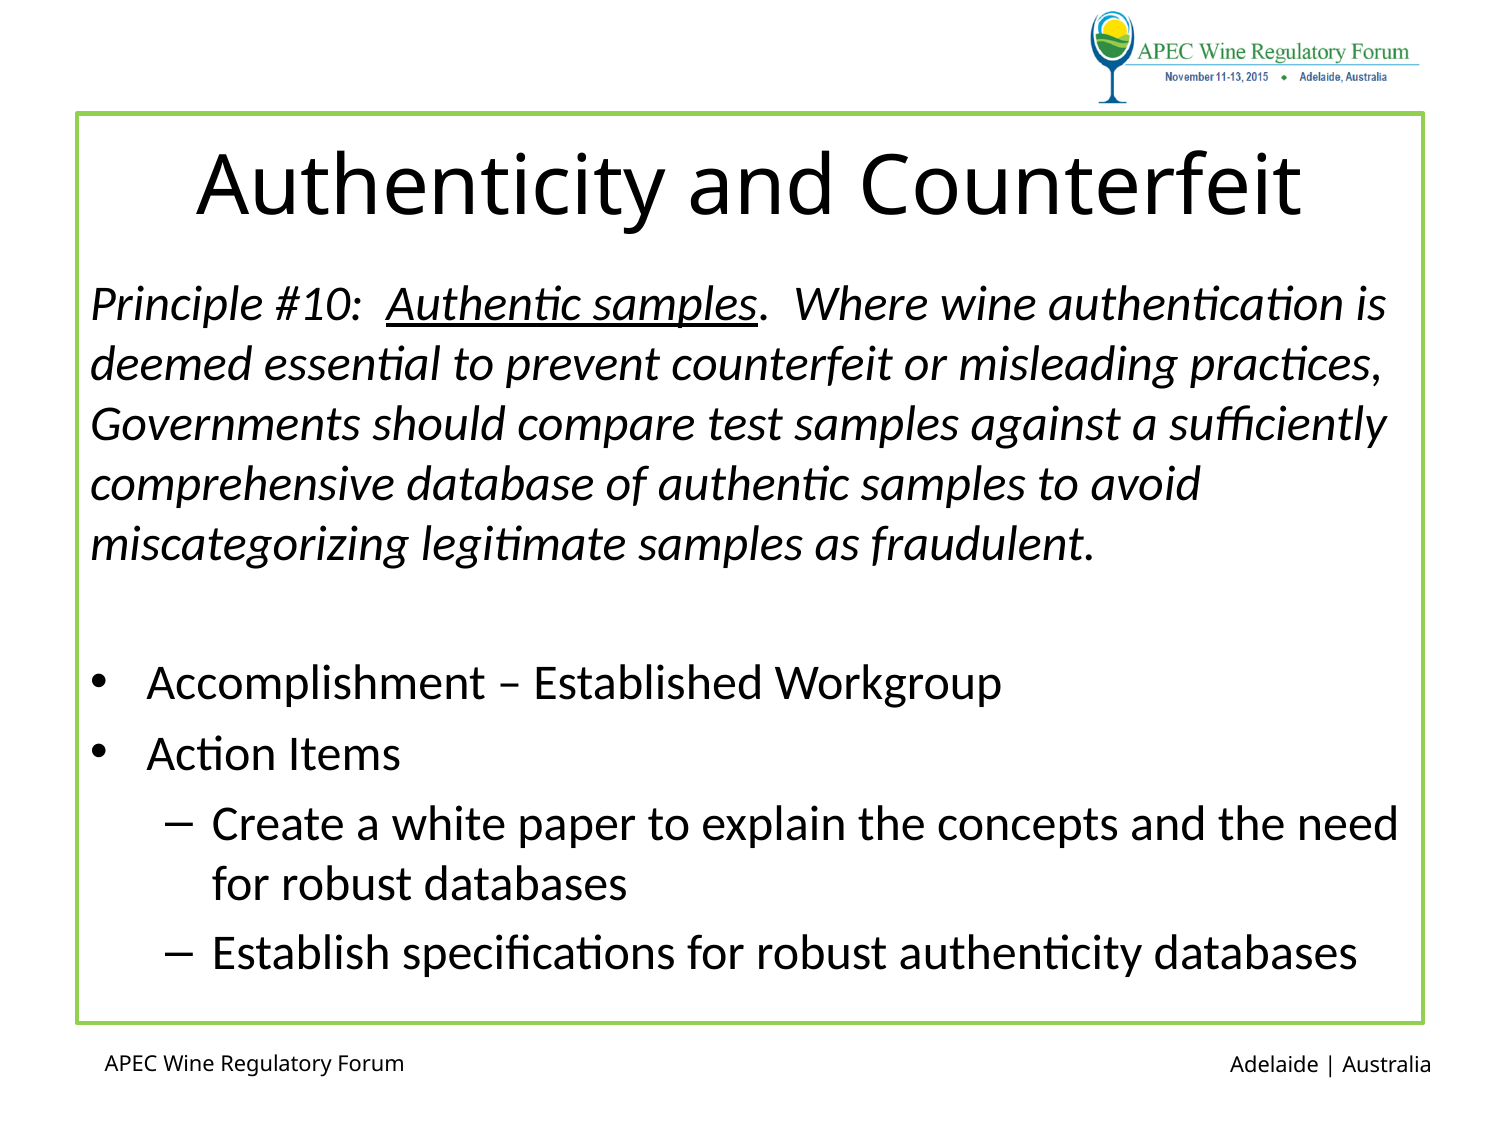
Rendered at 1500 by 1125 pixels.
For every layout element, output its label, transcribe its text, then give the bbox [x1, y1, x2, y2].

list Principle #10: Authentic samples. Where wine authentication is deemed essential to prevent counterfeit or misleading practices, Governments should compare test samples against a sufficiently comprehensive database of authentic samples to avoid miscategorizing legitimate samples as fraudulent. Accomplishment – Established Workgroup Action Items Create a white paper to explain the concepts and the need for robust databases Establish specifications for robust authenticity databases [75, 262, 1425, 1005]
title Authenticity and Counterfeit [75, 110, 1425, 252]
picture [1086, 6, 1424, 110]
